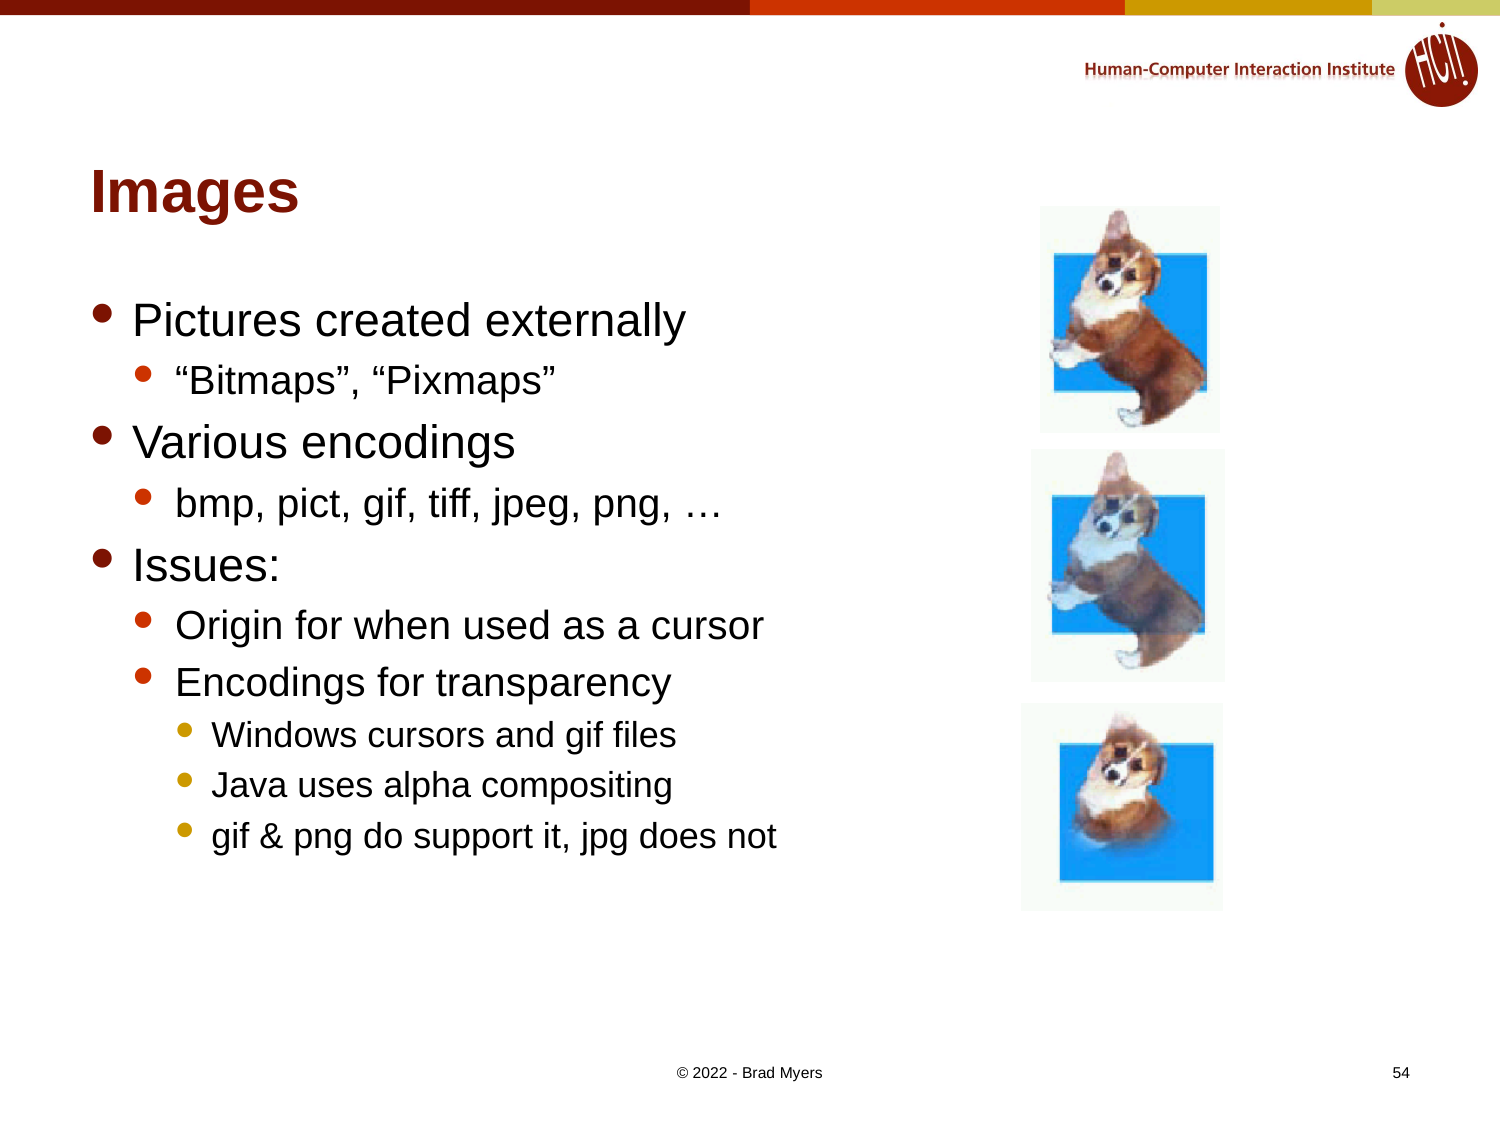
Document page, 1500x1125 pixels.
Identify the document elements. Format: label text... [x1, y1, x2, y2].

title Images [74, 19, 1313, 233]
footer © 2022 - Brad Myers [512, 1054, 988, 1101]
picture [1313, 22, 1478, 107]
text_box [1040, 205, 1221, 433]
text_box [1030, 449, 1225, 683]
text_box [1021, 702, 1223, 911]
list Pictures created externally “Bitmaps”, “Pixmaps” Various encodings bmp, pict, gif, tiff, jpeg, png, … Issues: Origin for when used as a cursor Encodings for transparency Windows cursors and gif files Java uses alpha compositing gif & png do support it, jpg does not [74, 281, 1426, 1006]
slide_number 54 [1074, 1054, 1426, 1101]
